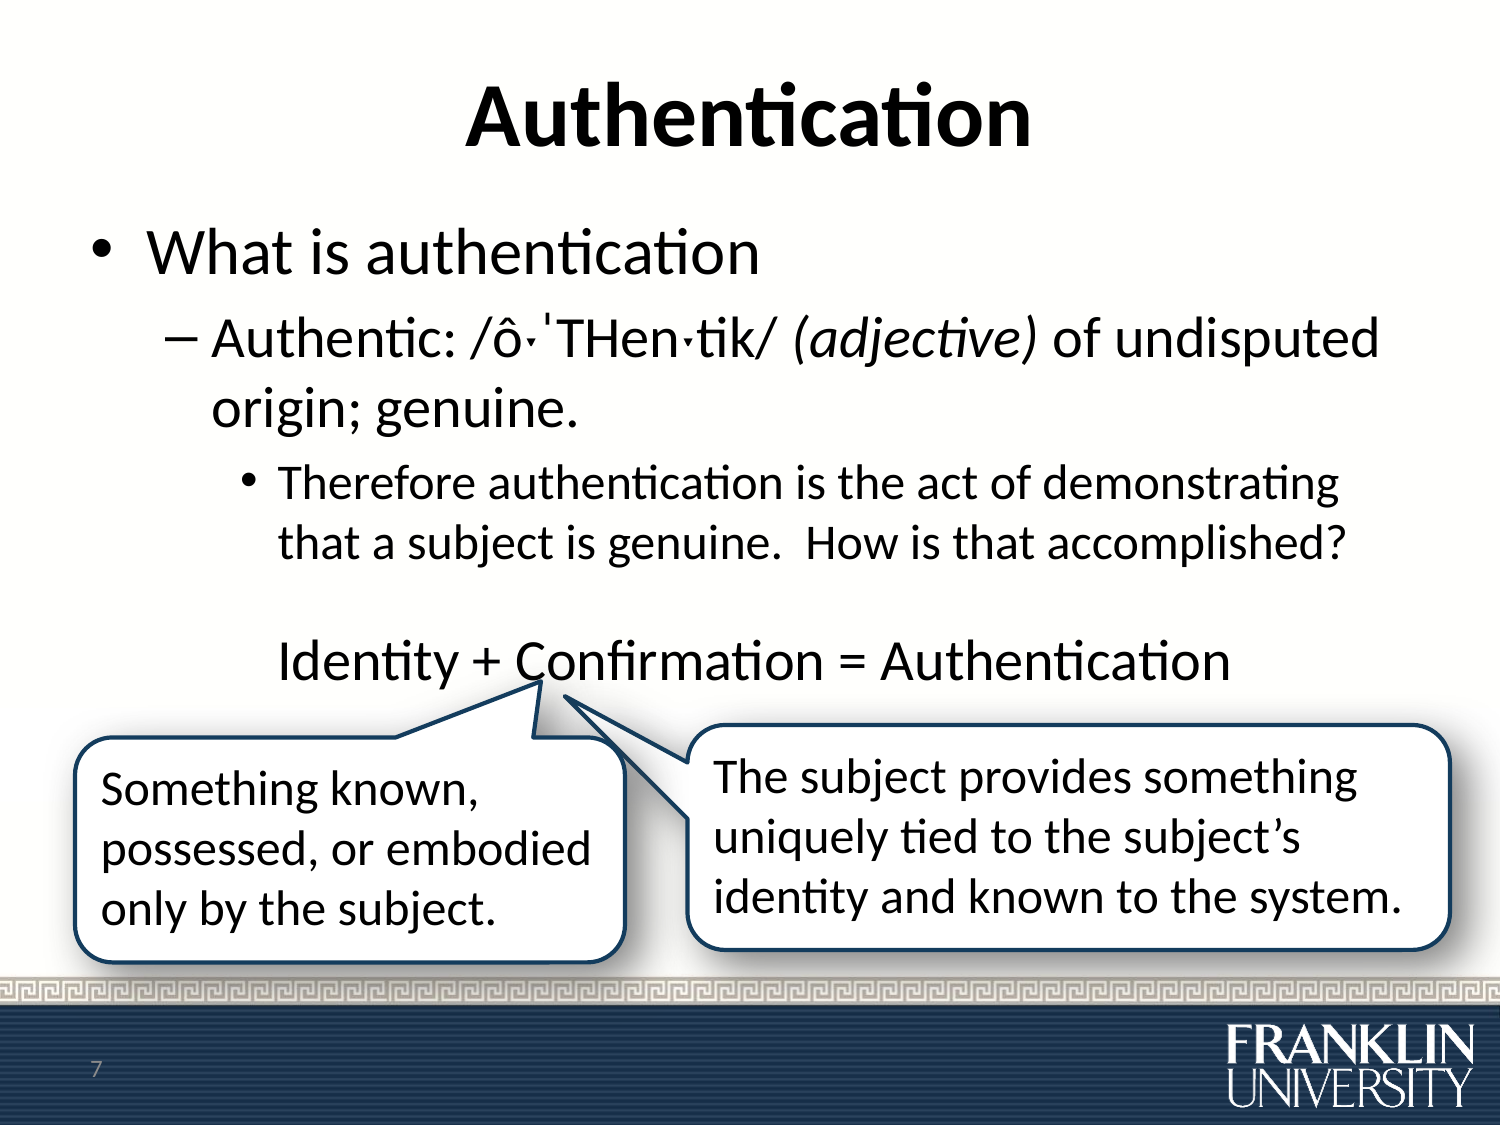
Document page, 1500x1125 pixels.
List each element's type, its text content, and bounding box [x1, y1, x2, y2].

text_box Something known, possessed, or embodied only by the subject. [72, 679, 628, 965]
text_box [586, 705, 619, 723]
text_box Identity + Confirmation = Authentication [262, 614, 1288, 699]
list What is authentication Authentic: /ôˑˈTHenˑtik/ (adjective) of undisputed origin; genuine. Therefore authentication is the act of demonstrating that a subject is genuine. How is that accomplished? [75, 200, 1425, 747]
slide_number 7 [75, 1037, 425, 1098]
text_box The subject provides something uniquely tied to the subject’s identity and known to the system. [650, 722, 1453, 953]
picture [0, 0, 1500, 1125]
title Authentication [75, 45, 1425, 175]
